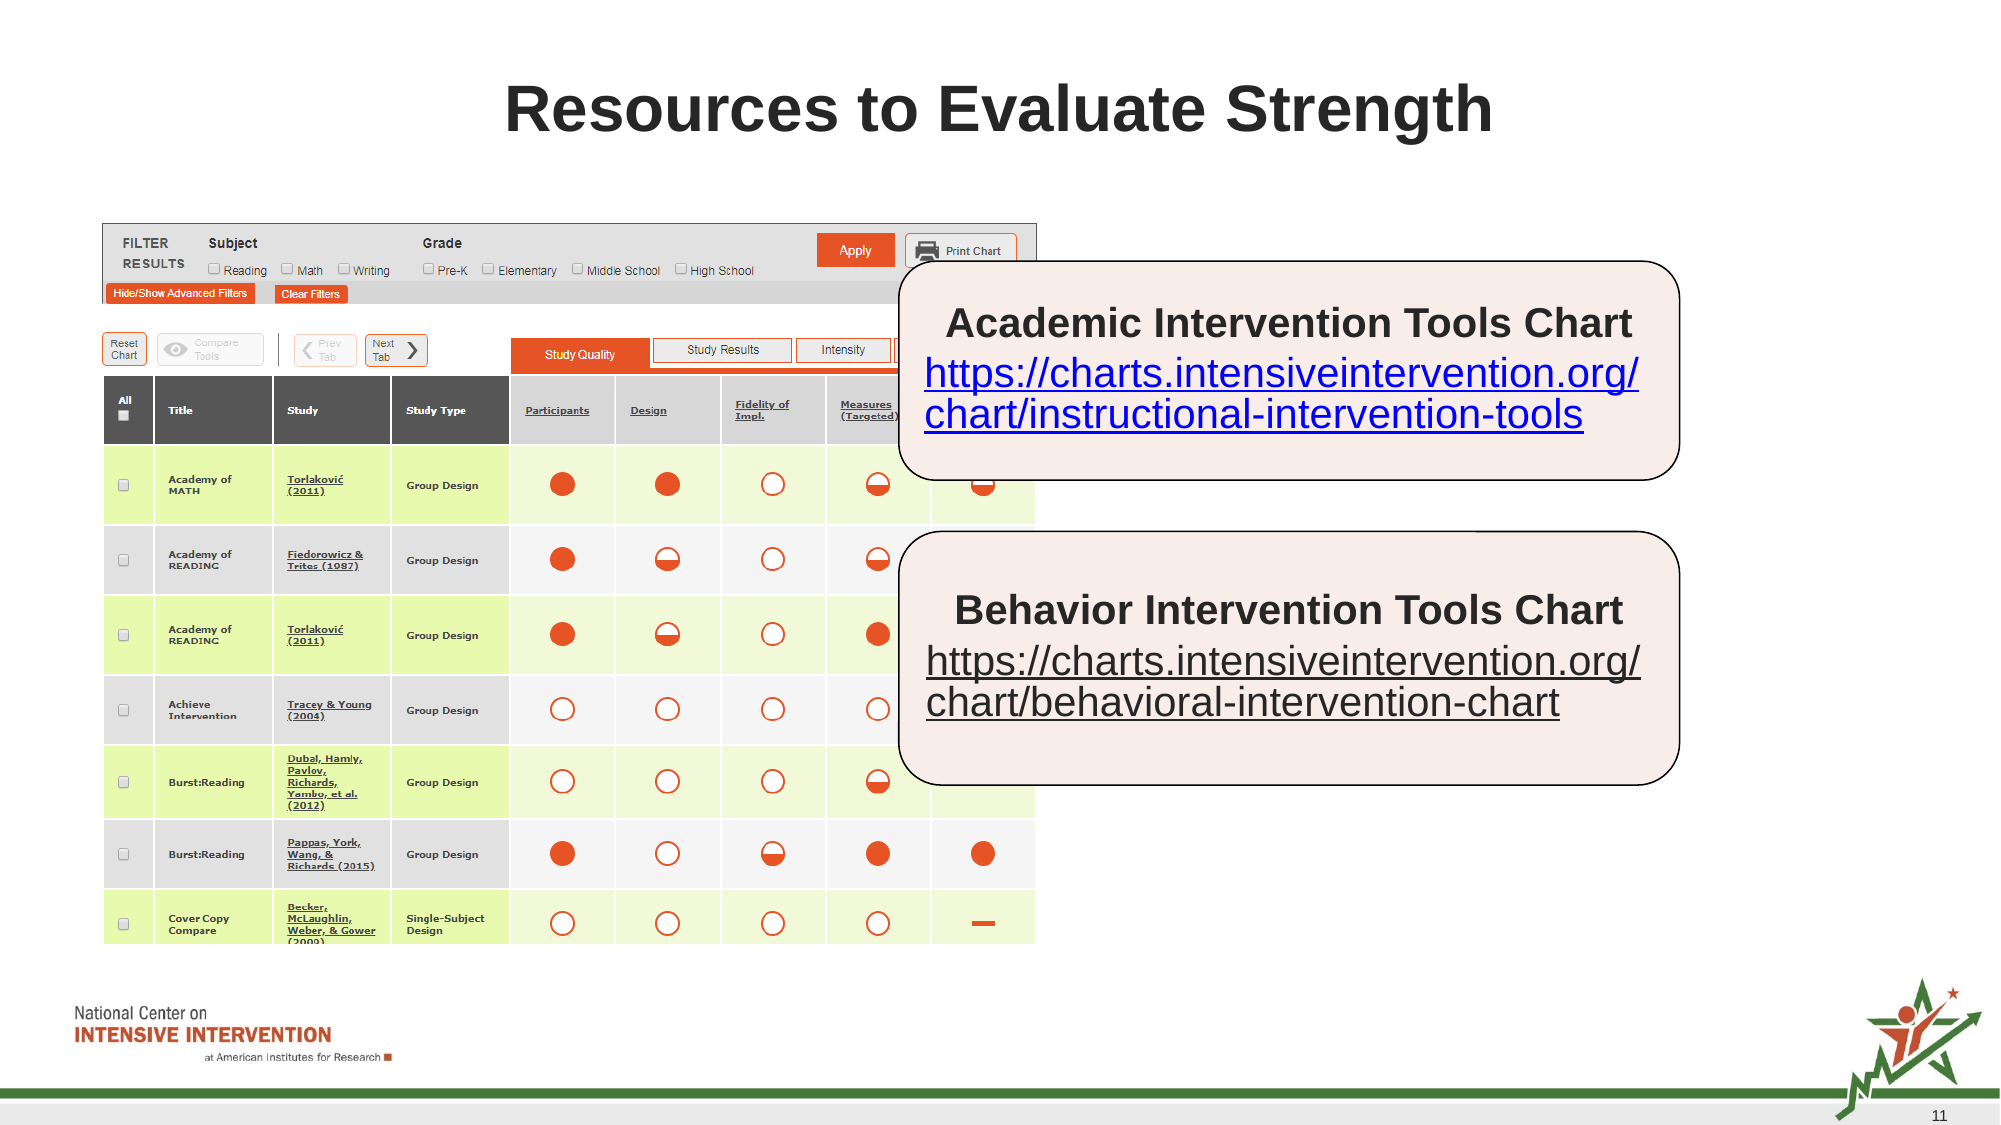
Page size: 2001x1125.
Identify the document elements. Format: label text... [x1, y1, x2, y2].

text_box Behavior Intervention Tools Chart https://charts.intensiveintervention.org/chart/behavioral-intervention-chart [1066, 530, 1681, 787]
slide_number 110 [1931, 1106, 1951, 1125]
text_box Academic Intervention Tools Chart https://charts.intensiveintervention.org/chart/instructional-intervention-tools [1066, 260, 1681, 482]
title Resources to Evaluate Strength [75, 0, 1925, 210]
picture [0, 0, 2000, 1125]
